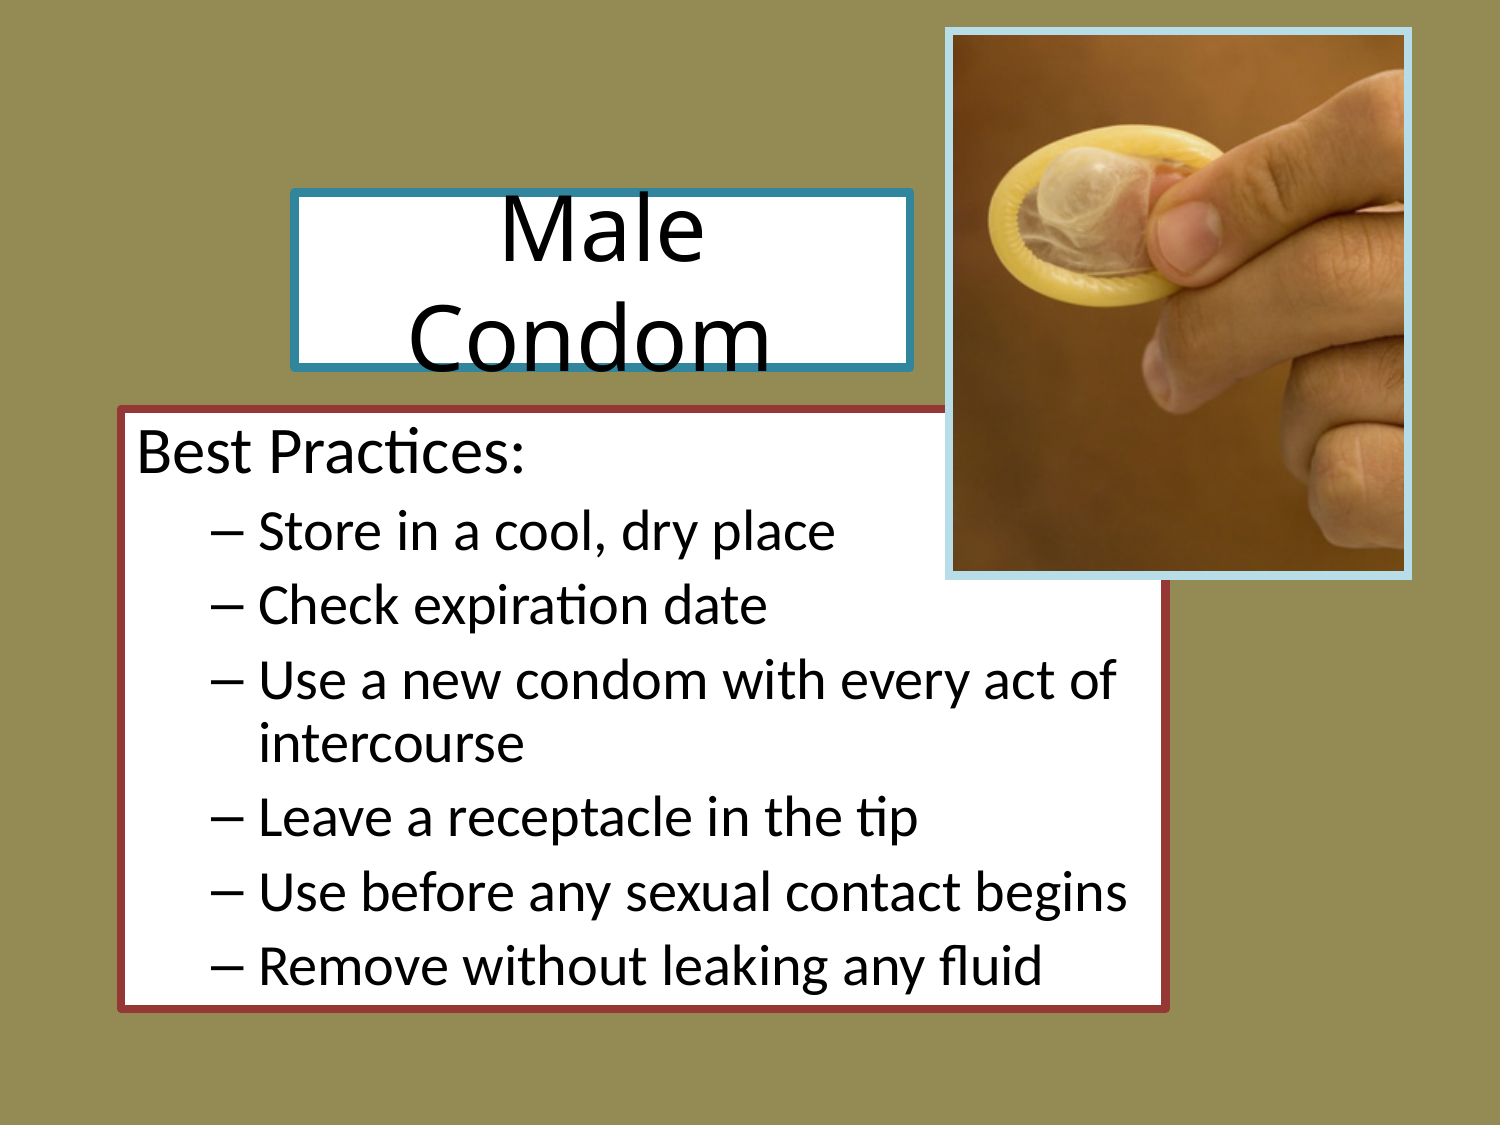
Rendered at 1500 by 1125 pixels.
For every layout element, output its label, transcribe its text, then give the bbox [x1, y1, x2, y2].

picture [952, 34, 1405, 572]
list Best Practices: Store in a cool, dry place Check expiration date Use a new condom with every act of intercourse Leave a receptacle in the tip Use before any sexual contact begins Remove without leaking any fluid [121, 408, 1166, 1009]
title Male Condom [294, 192, 911, 368]
